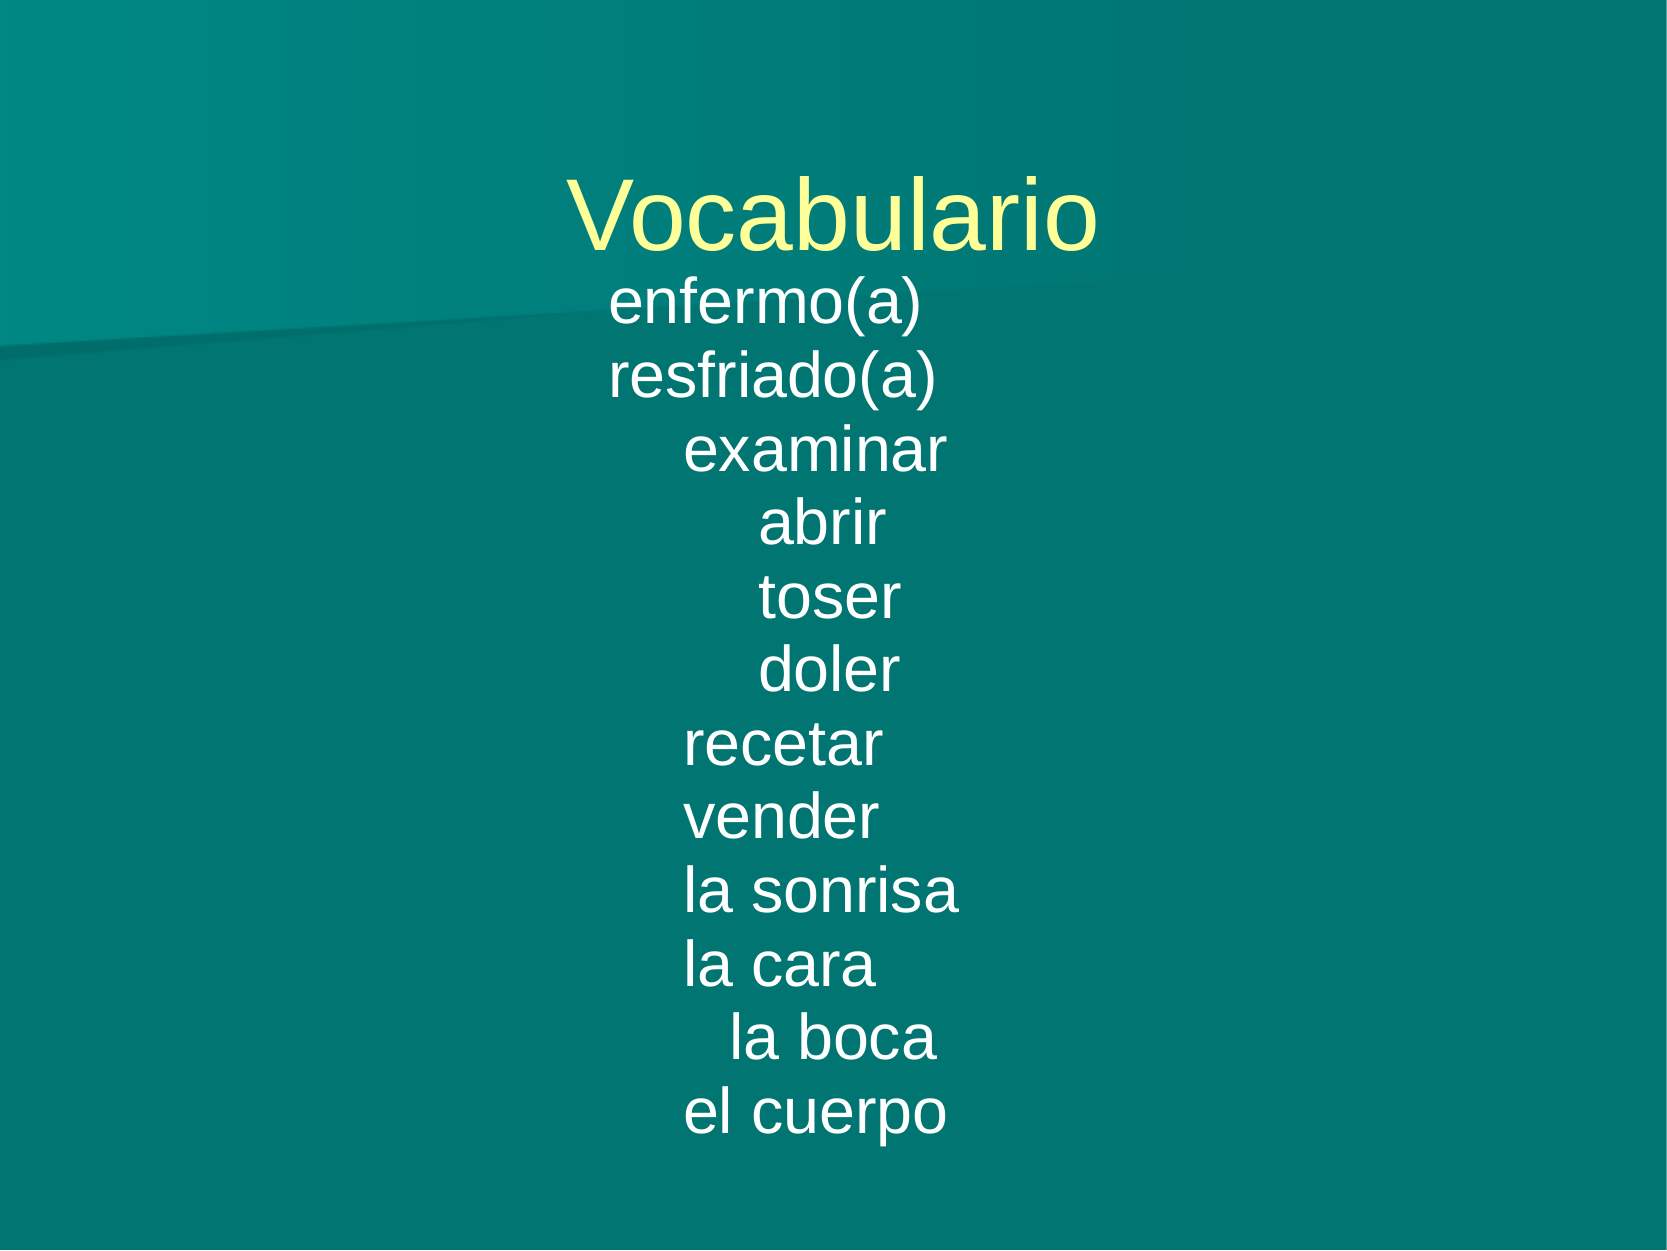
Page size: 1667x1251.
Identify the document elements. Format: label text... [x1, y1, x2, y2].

list enfermo(a) resfriado(a) examinar abrir toser doler recetar vender la sonrisa la cara la boca el cuerpo [125, 265, 1542, 1016]
picture [0, 0, 1667, 1250]
title Vocabulario [125, 110, 1542, 265]
